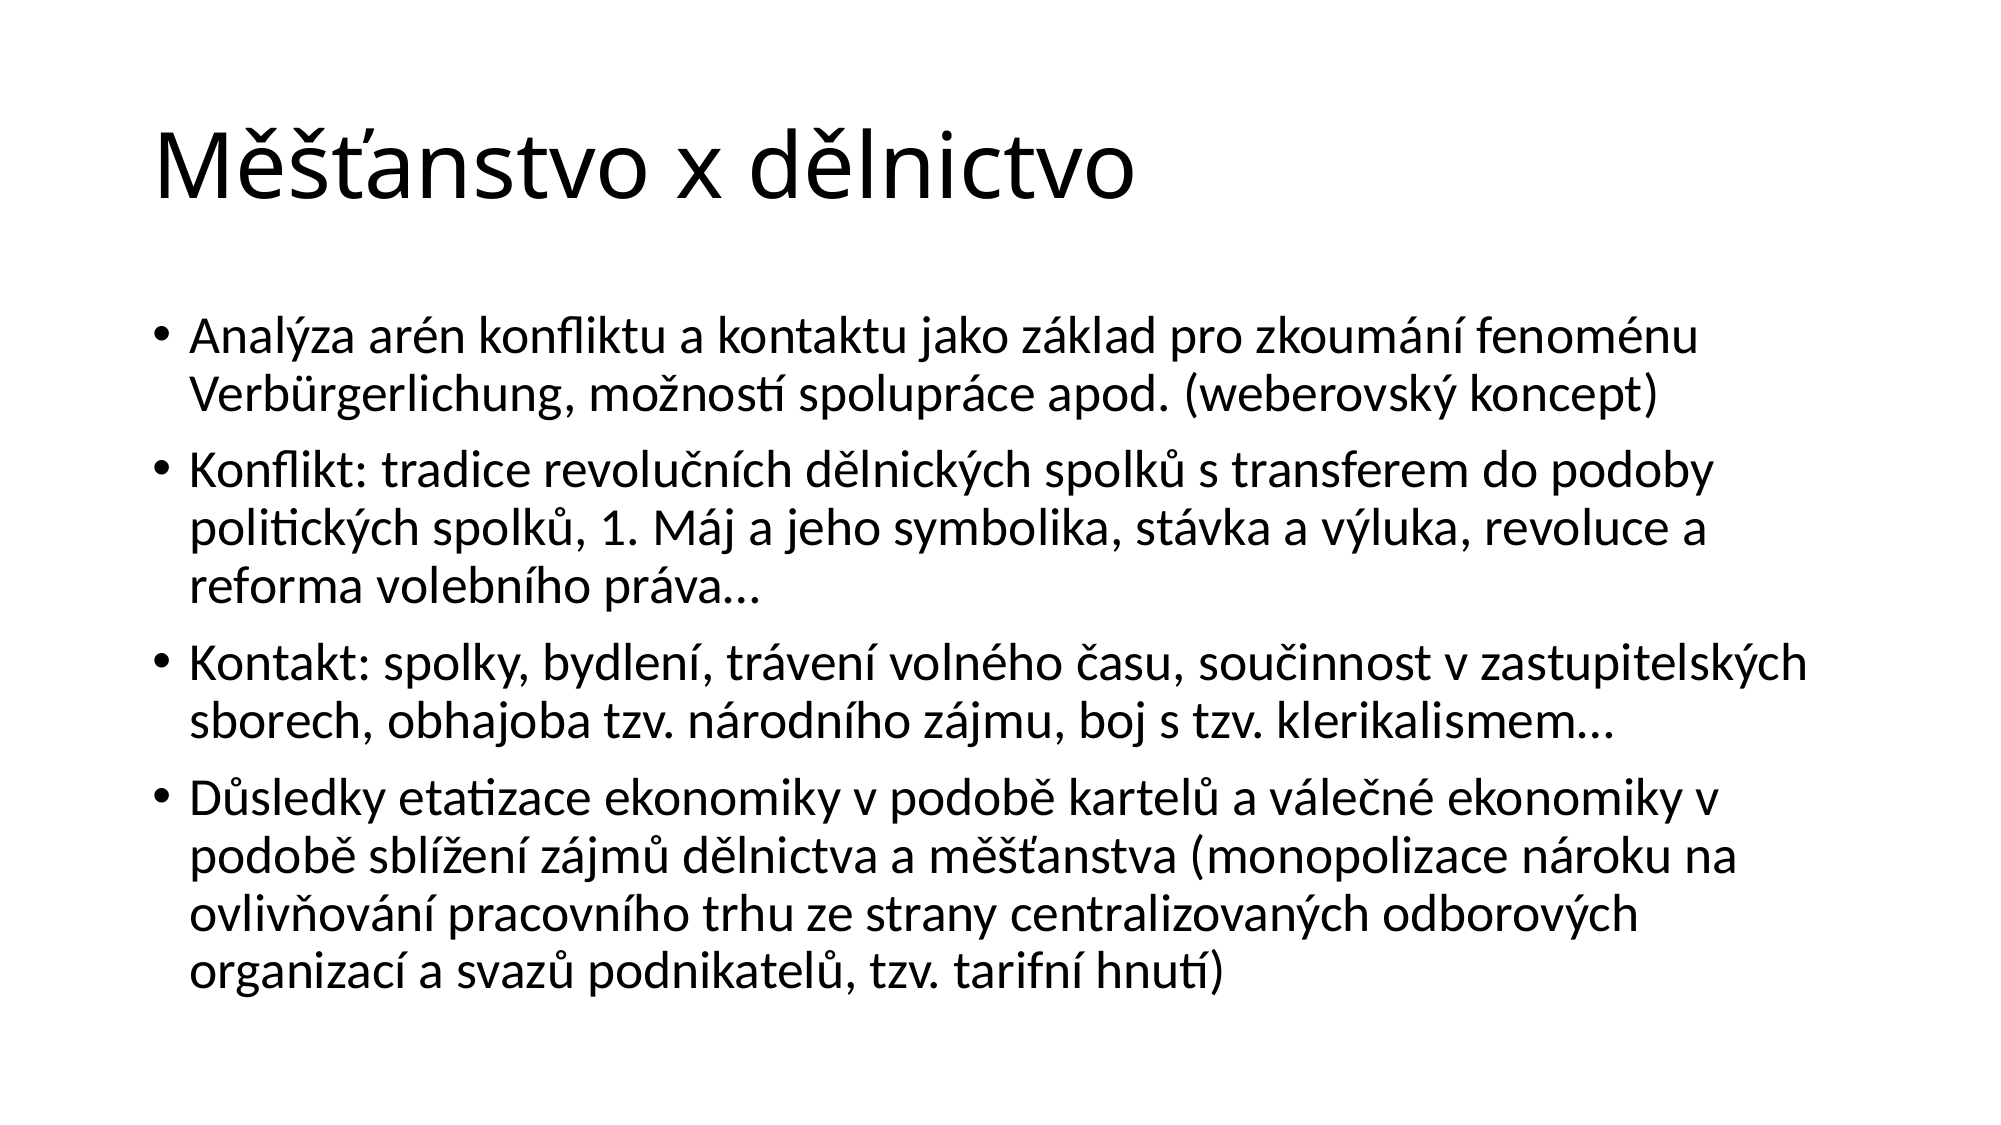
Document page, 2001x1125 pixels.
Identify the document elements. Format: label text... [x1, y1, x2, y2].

title Měšťanstvo x dělnictvo [137, 59, 1863, 278]
list Analýza arén konfliktu a kontaktu jako základ pro zkoumání fenoménu Verbürgerlichung, možností spolupráce apod. (weberovský koncept) Konflikt: tradice revolučních dělnických spolků s transferem do podoby politických spolků, 1. Máj a jeho symbolika, stávka a výluka, revoluce a reforma volebního práva… Kontakt: spolky, bydlení, trávení volného času, součinnost v zastupitelských sborech, obhajoba tzv. národního zájmu, boj s tzv. klerikalismem… Důsledky etatizace ekonomiky v podobě kartelů a válečné ekonomiky v podobě sblížení zájmů dělnictva a měšťanstva (monopolizace nároku na ovlivňování pracovního trhu ze strany centralizovaných odborových organizací a svazů podnikatelů, tzv. tarifní hnutí) [137, 299, 1863, 1014]
